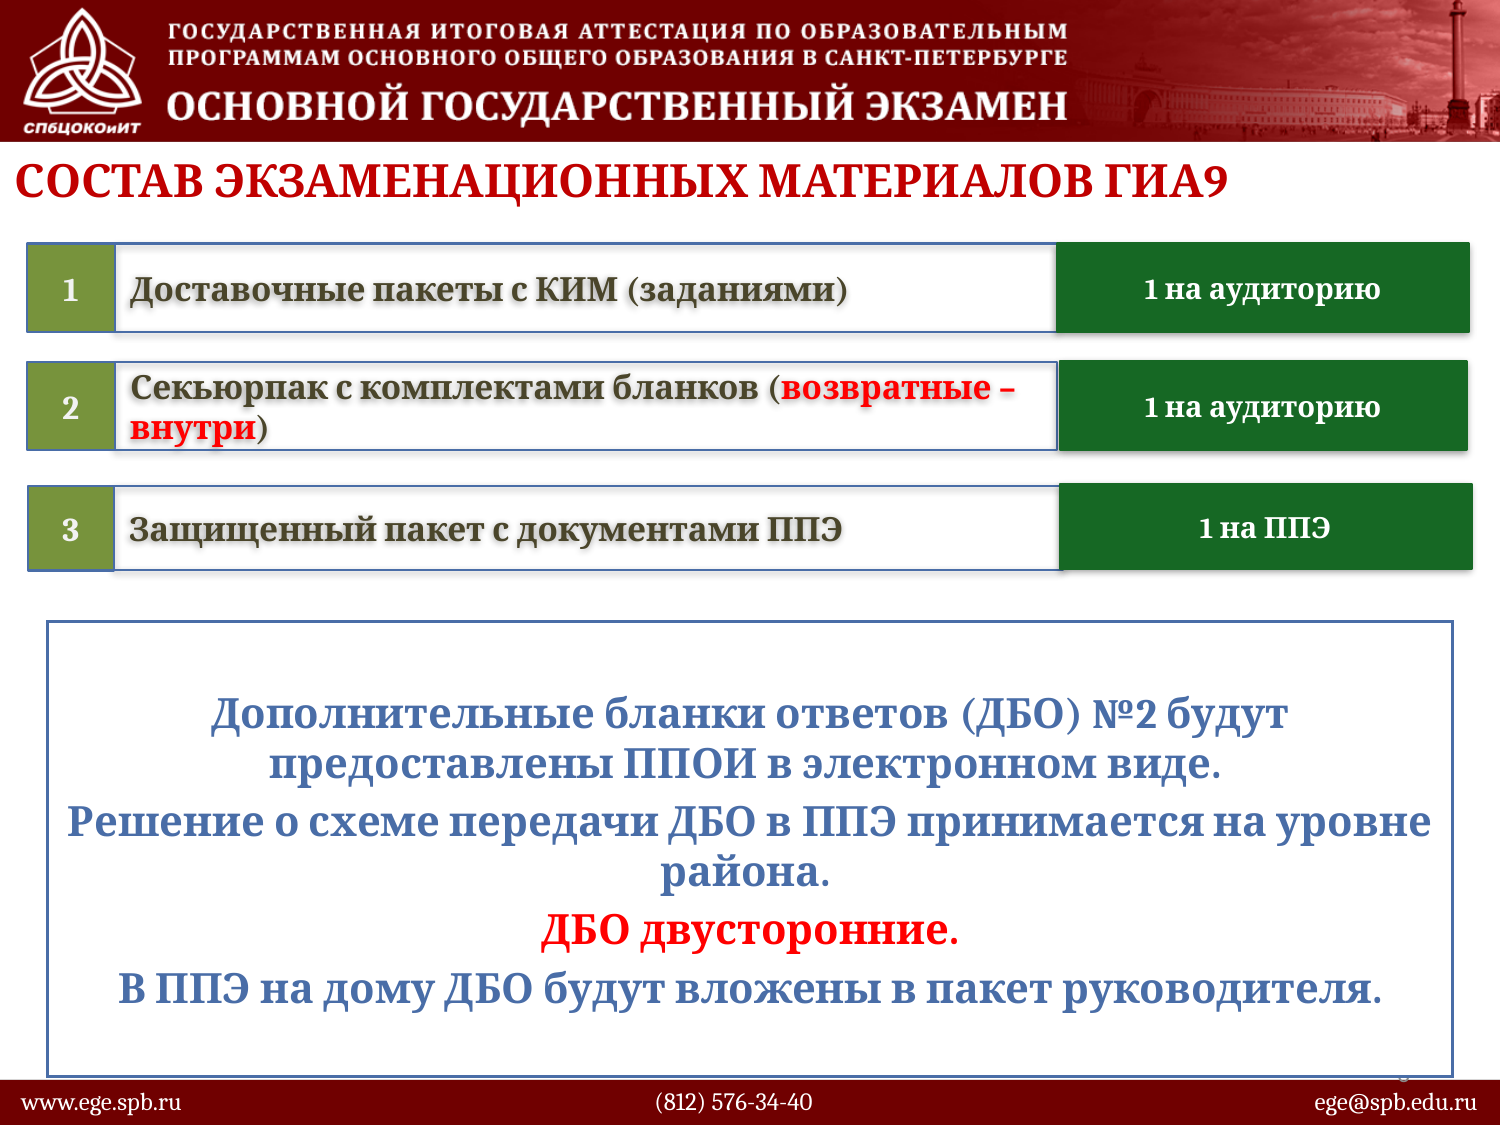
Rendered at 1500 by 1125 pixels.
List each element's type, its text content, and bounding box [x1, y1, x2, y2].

text_box 1 на аудиторию [1059, 360, 1467, 451]
text_box Секьюрпак с комплектами бланков (возвратные – внутри) [117, 361, 1056, 451]
slide_number 3 [1074, 1078, 1425, 1103]
text_box Защищенный пакет с документами ППЭ [116, 485, 1056, 571]
text_box 2 [25, 359, 117, 452]
text_box 1 [25, 241, 117, 334]
text_box Доставочные пакеты с КИМ (заданиями) [117, 243, 1054, 333]
text_box 3 [26, 484, 116, 573]
text_box Состав экзаменационных материалов ГИА9 [0, 144, 1500, 214]
text_box Дополнительные бланки ответов (ДБО) №2 будут предоставлены ППОИ в электронном виде. Решение о схеме передачи ДБО в ППЭ принимается на уровне района. ДБО двусторонние. В ППЭ на дому ДБО будут вложены в пакет руководителя. [45, 619, 1455, 1078]
text_box 1 на ППЭ [1059, 483, 1472, 569]
text_box www.ege.spb.ru (812) 576-34-40 ege@spb.edu.ru [0, 1078, 1500, 1124]
picture [0, 214, 1500, 1078]
picture [0, 0, 1500, 144]
text_box 1 на аудиторию [1056, 243, 1470, 333]
